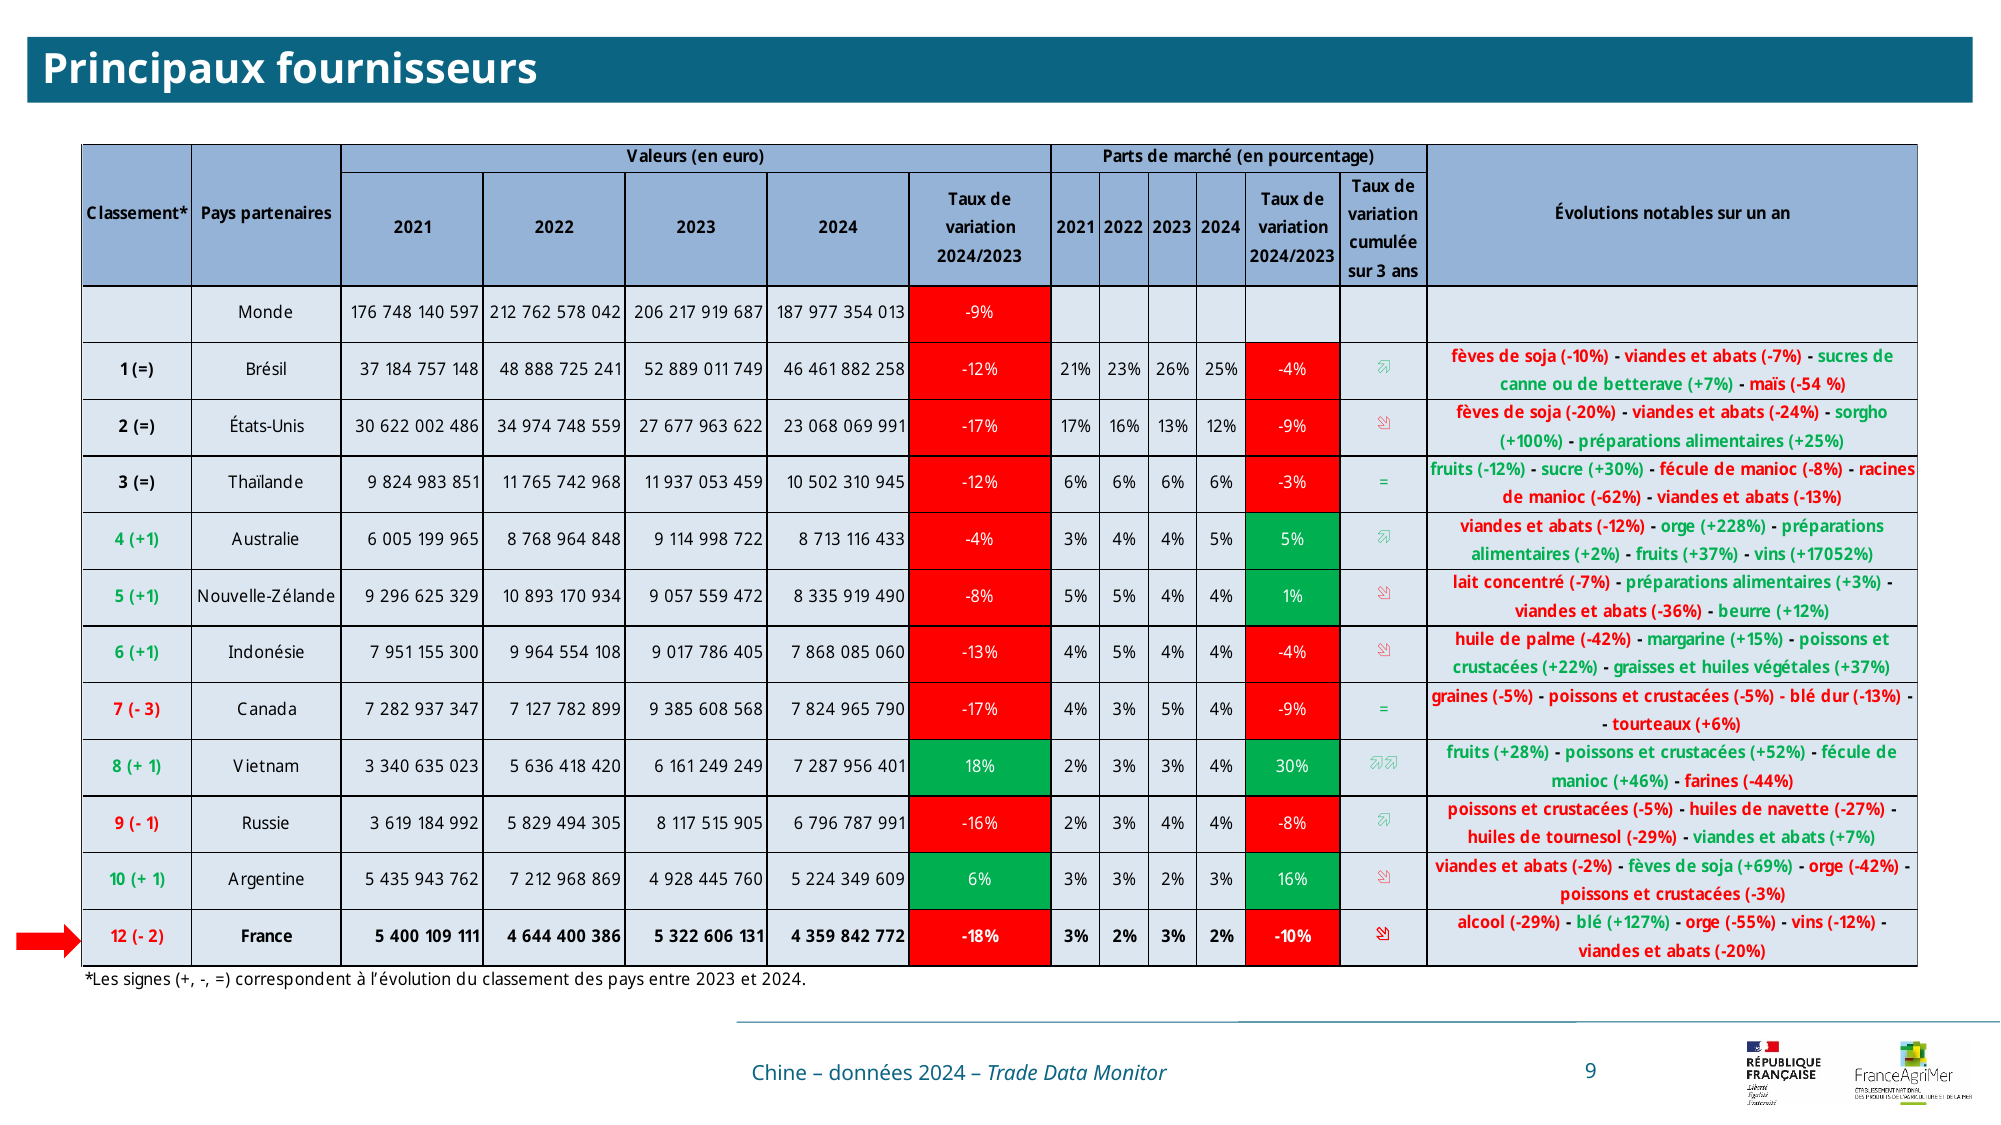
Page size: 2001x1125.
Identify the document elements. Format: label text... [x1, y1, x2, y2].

list Principaux fournisseurs [27, 36, 1973, 103]
picture [1747, 1039, 1972, 1105]
text_box [15, 921, 81, 961]
picture [81, 143, 1919, 996]
footer Chine – données 2024 – Trade Data Monitor [736, 1042, 1552, 1102]
slide_number 9 [1569, 1042, 1718, 1102]
